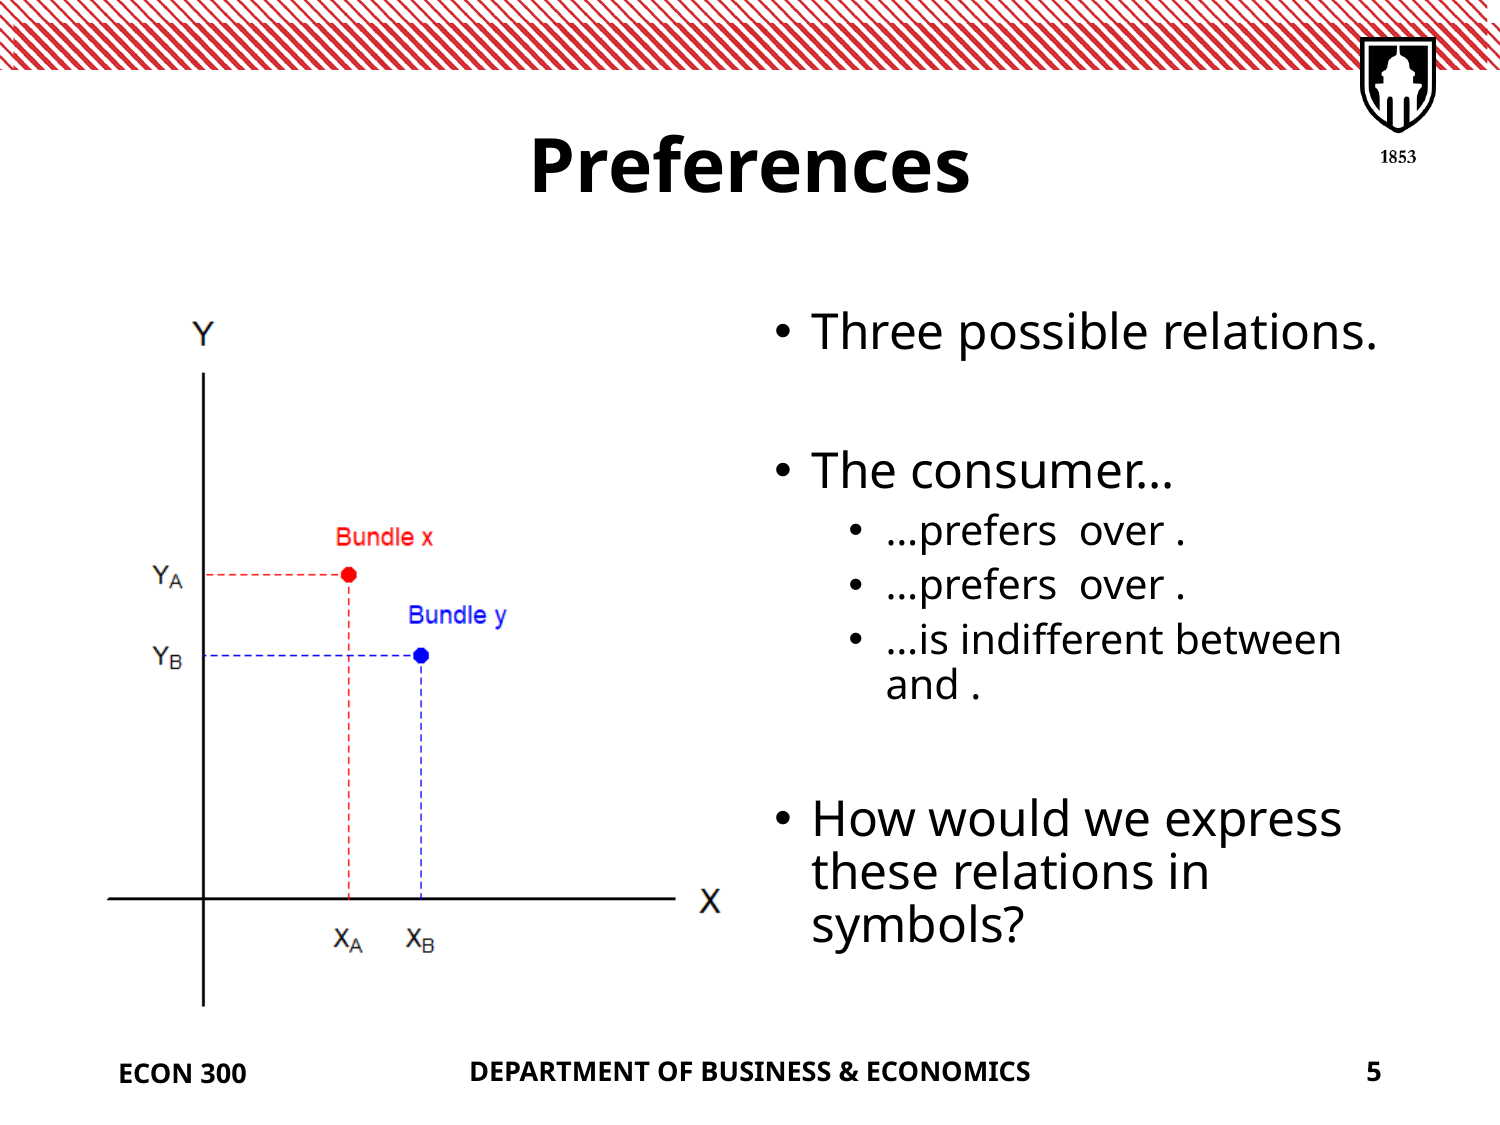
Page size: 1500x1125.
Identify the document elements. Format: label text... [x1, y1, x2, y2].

slide_number ECON 300 [103, 1042, 277, 1103]
footer DEPARTMENT OF BUSINESS & ECONOMICS [277, 1042, 1059, 1103]
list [103, 302, 741, 1011]
picture [0, 0, 1500, 163]
title Preferences [103, 59, 1397, 278]
slide_number 5 [1059, 1042, 1397, 1103]
